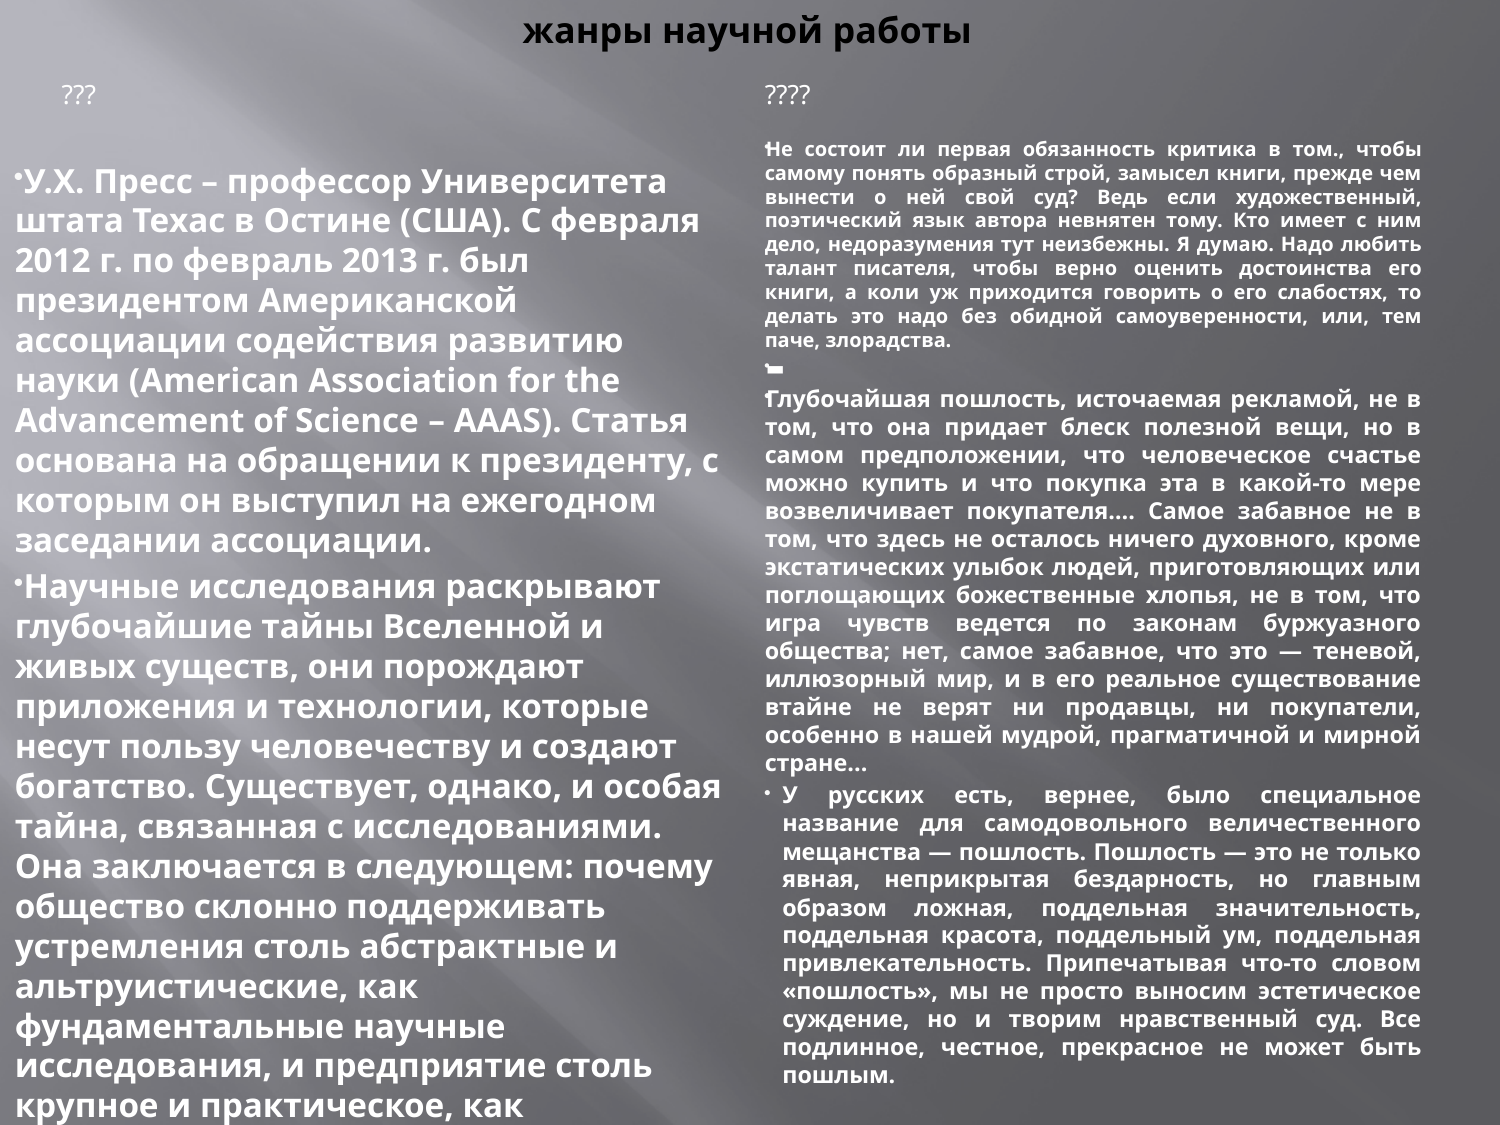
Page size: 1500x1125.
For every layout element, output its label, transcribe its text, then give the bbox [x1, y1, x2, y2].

title жанры научной работы [70, 0, 1425, 59]
list ??? [46, 70, 738, 118]
list У.Х. Пресс – профессор Университета штата Техас в Остине (США). С февраля 2012 г. по февраль 2013 г. был президентом Американской ассоциации содействия развитию науки (American Association for the Advancement of Science – AAAS). Статья основана на обращении к президенту, с которым он выступил на ежегодном заседании ассоциации. Научные исследования раскрывают глубочайшие тайны Вселенной и живых существ, они порождают приложения и технологии, которые несут пользу человечеству и создают богатство. Существует, однако, и особая тайна, связанная с исследованиями. Она заключается в следующем: почему общество склонно поддерживать устремления столь абстрактные и альтруистические, как фундаментальные научные исследования, и предприятие столь крупное и практическое, как исследования и разработки в целом. [0, 152, 738, 1005]
list Не состоит ли первая обязанность критика в том., чтобы самому понять образный строй, замысел книги, прежде чем вынести о ней свой суд? Ведь если художественный, поэтический язык автора невнятен тому. Кто имеет с ним дело, недоразумения тут неизбежны. Я думаю. Надо любить талант писателя, чтобы верно оценить достоинства его книги, а коли уж приходится говорить о его слабостях, то делать это надо без обидной самоуверенности, или, тем паче, злорадства. ▬ Глубочайшая пошлость, источаемая рекламой, не в том, что она придает блеск полезной вещи, но в самом предположении, что человеческое счастье можно купить и что покупка эта в какой-то мере возвеличивает покупателя…. Самое забавное не в том, что здесь не осталось ничего духовного, кроме экстатических улыбок людей, приготовляющих или поглощающих божественные хлопья, не в том, что игра чувств ведется по законам буржуазного общества; нет, самое забавное, что это — теневой, иллюзорный мир, и в его реальное существование втайне не верят ни продавцы, ни покупатели, особенно в нашей мудрой, прагматичной и мирной стране... У русских есть, вернее, было специальное название для самодовольного величественного мещанства — пошлость. Пошлость — это не только явная, неприкрытая бездарность, но главным образом ложная, поддельная значительность, поддельная красота, поддельный ум, поддельная привлекательность. Припечатывая что-то словом «пошлость», мы не просто выносим эстетическое суждение, но и творим нравственный суд. Все подлинное, честное, прекрасное не может быть пошлым. [750, 128, 1437, 1125]
list ???? [750, 70, 1425, 118]
